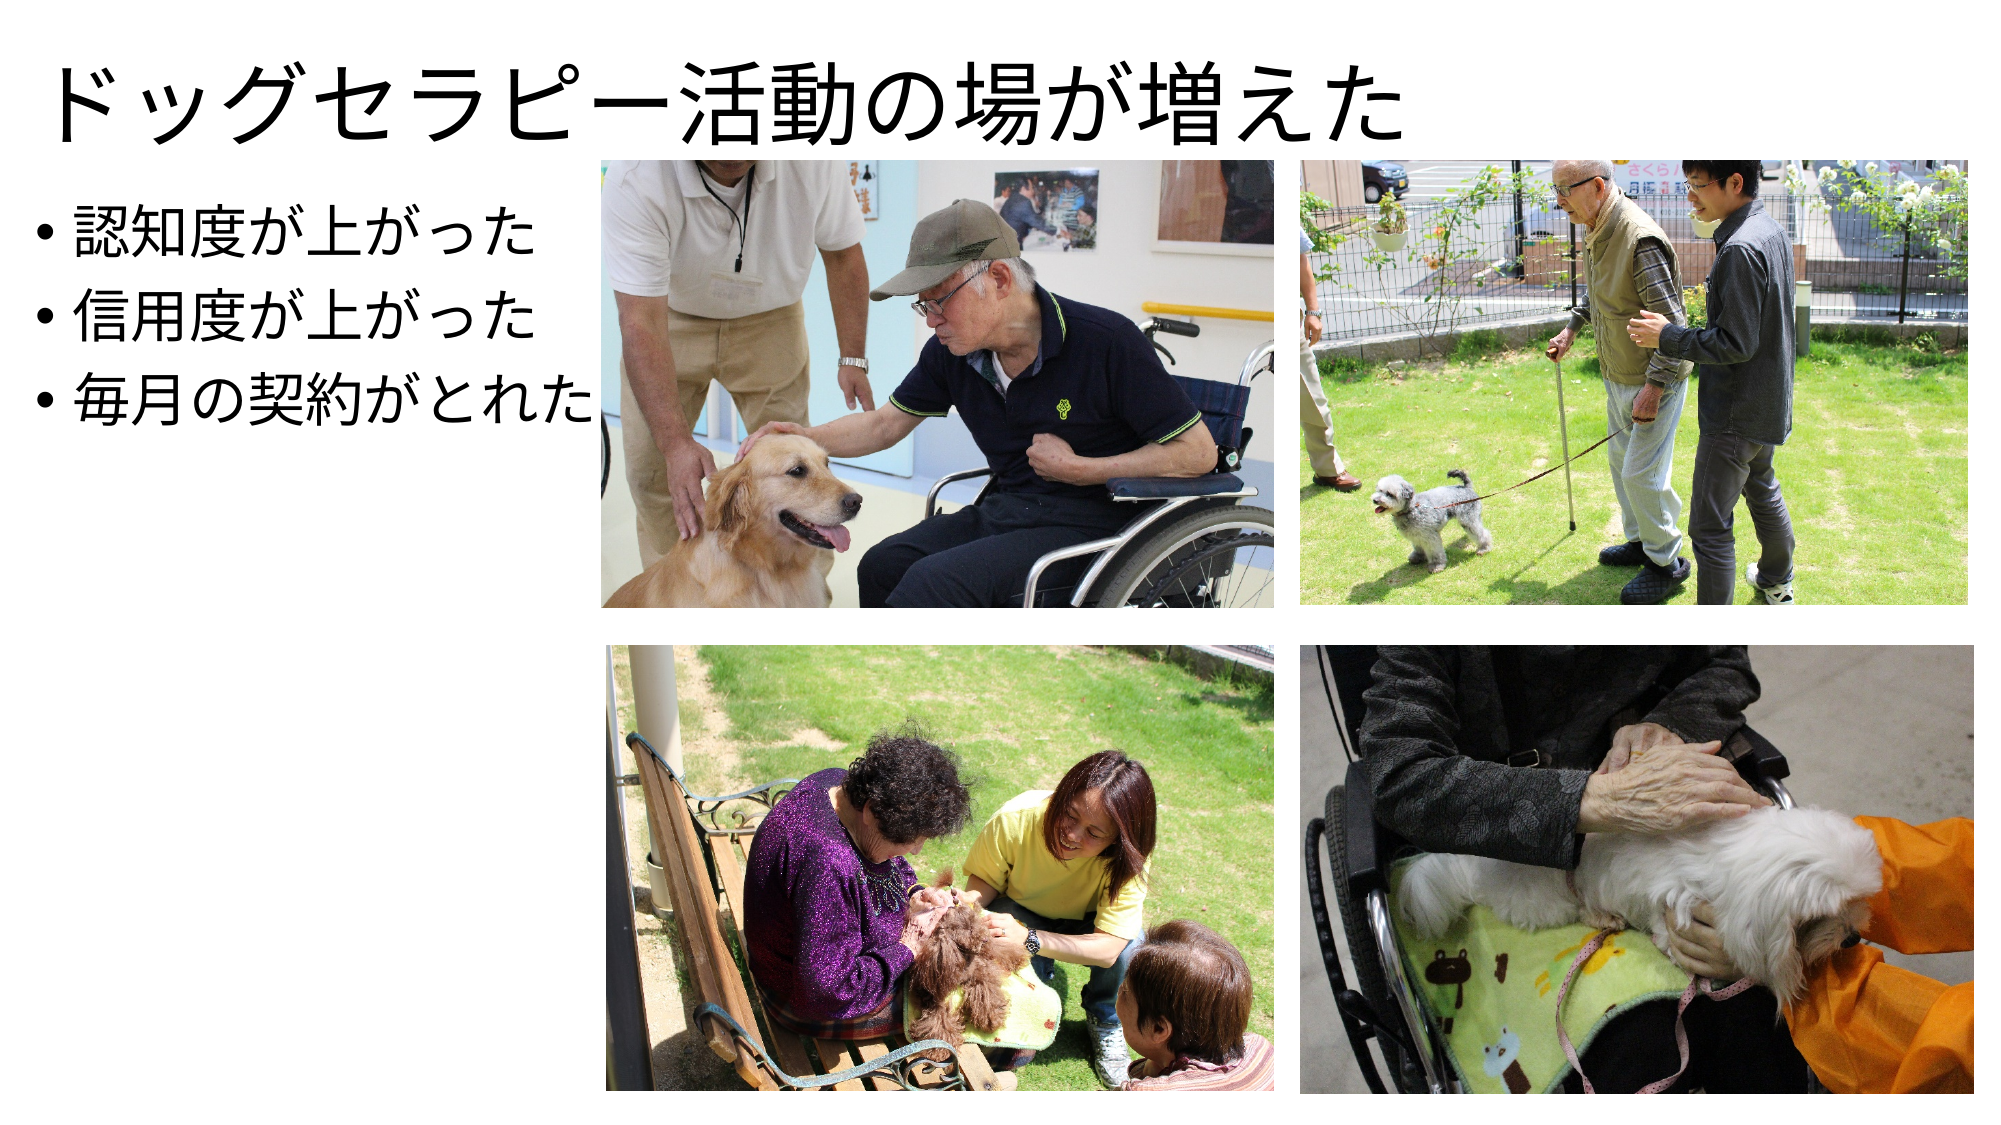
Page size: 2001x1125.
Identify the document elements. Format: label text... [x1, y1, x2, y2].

picture [1300, 160, 1968, 605]
picture [1300, 645, 1974, 1094]
title ドッグセラピー活動の場が増えた [20, 0, 1746, 196]
picture [606, 645, 1274, 1091]
picture [601, 160, 1274, 608]
list 認知度が上がった 信用度が上がった 毎月の契約がとれた [20, 196, 1863, 1014]
